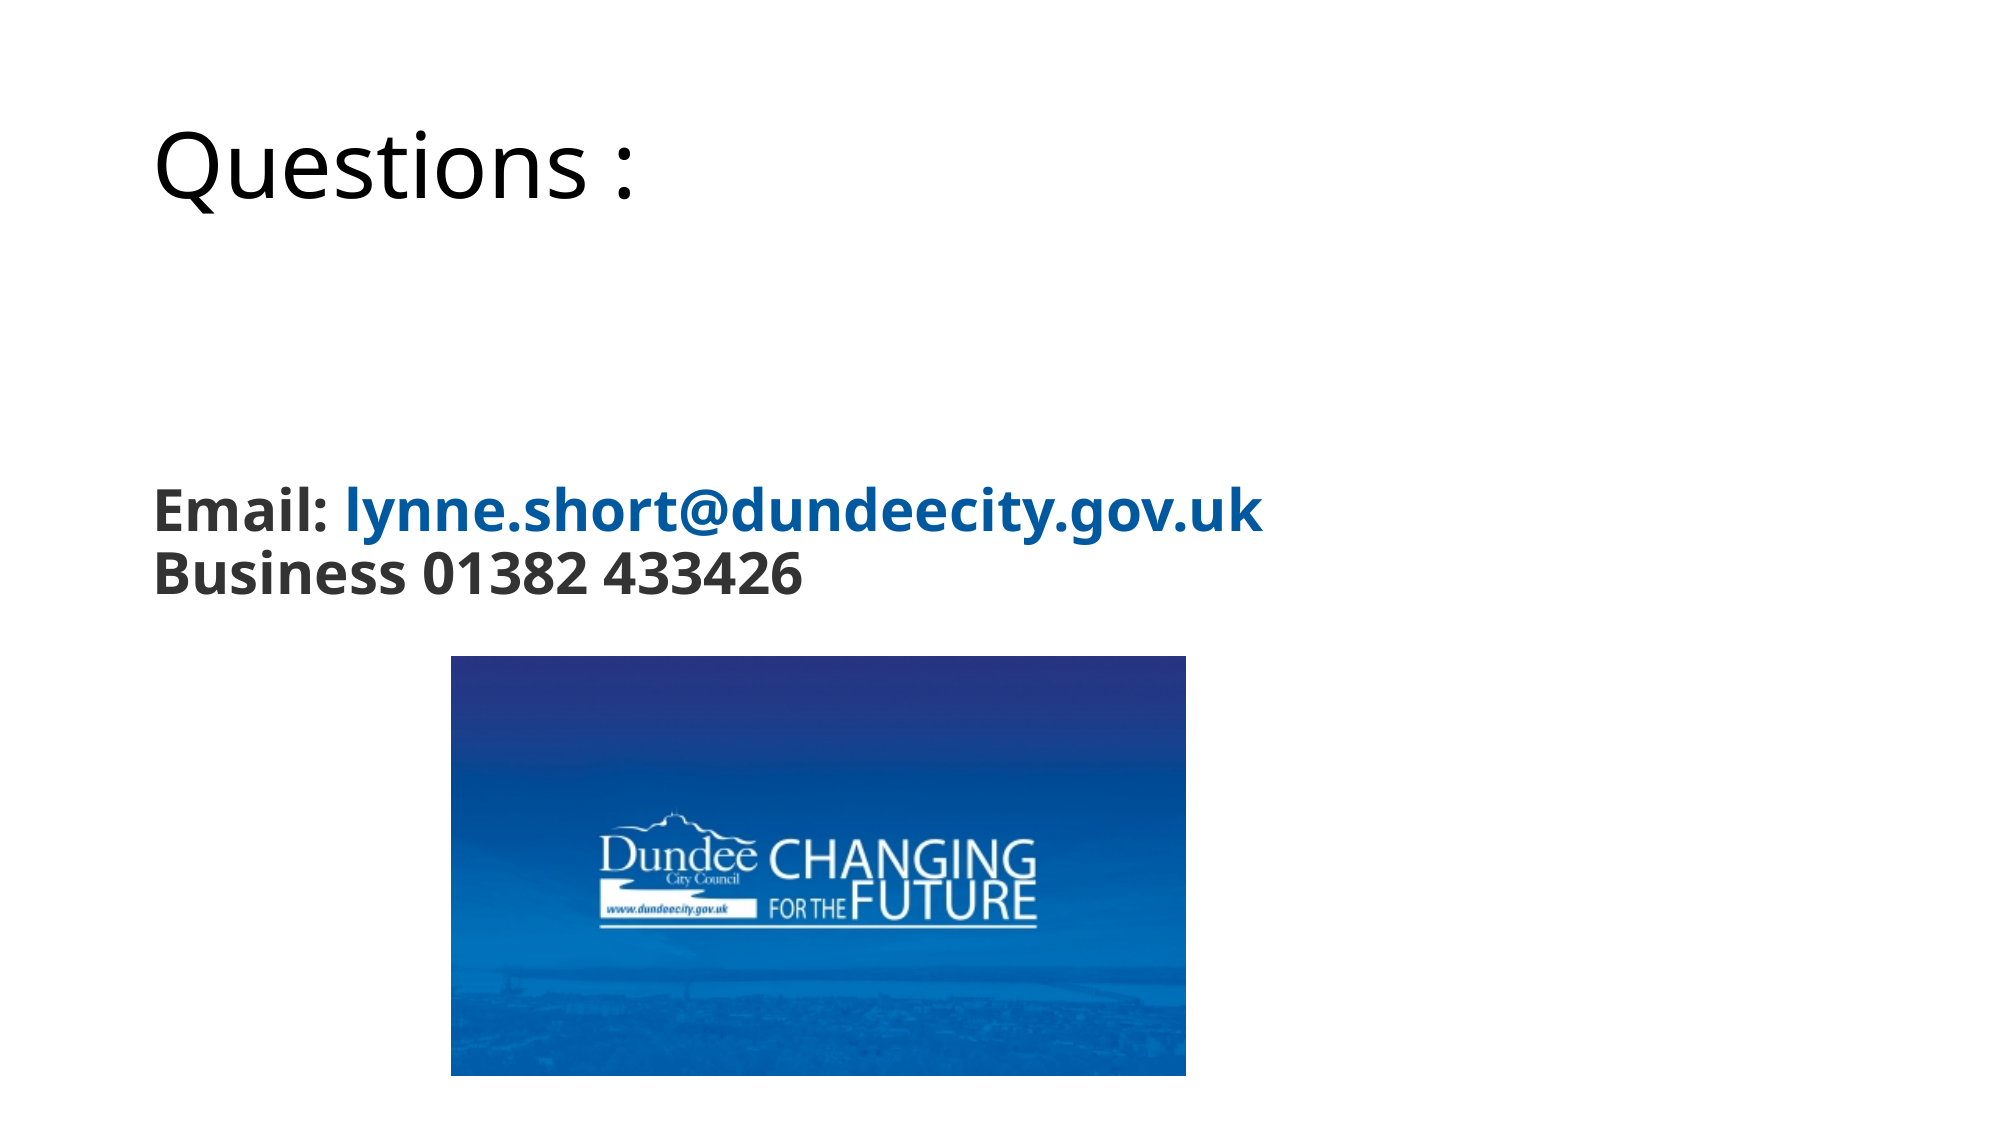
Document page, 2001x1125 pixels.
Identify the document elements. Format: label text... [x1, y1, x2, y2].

list Email: lynne.short@dundeecity.gov.uk Business 01382 433426 [137, 299, 1863, 1014]
title Questions : [137, 59, 1863, 278]
picture [450, 655, 1187, 1076]
